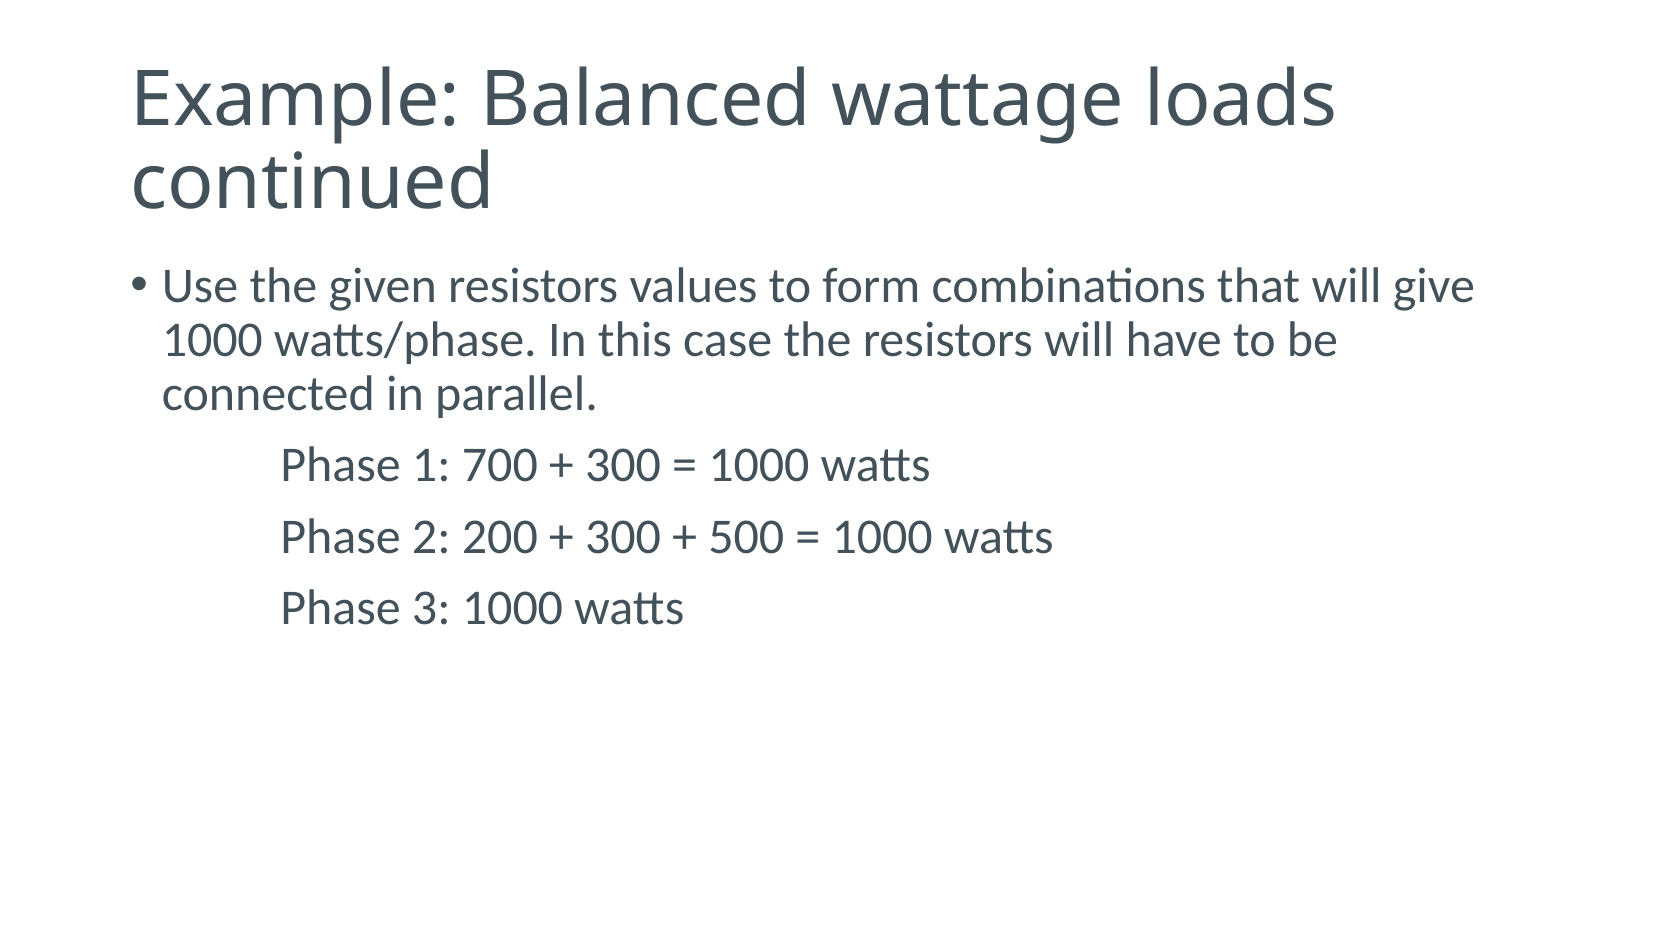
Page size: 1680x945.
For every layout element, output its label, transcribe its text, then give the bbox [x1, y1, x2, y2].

list Use the given resistors values to form combinations that will give 1000 watts/phase. In this case the resistors will have to be connected in parallel. Phase 1: 700 + 300 = 1000 watts Phase 2: 200 + 300 + 500 = 1000 watts Phase 3: 1000 watts [115, 251, 1565, 851]
title Example: Balanced wattage loads continued [115, 50, 1565, 233]
